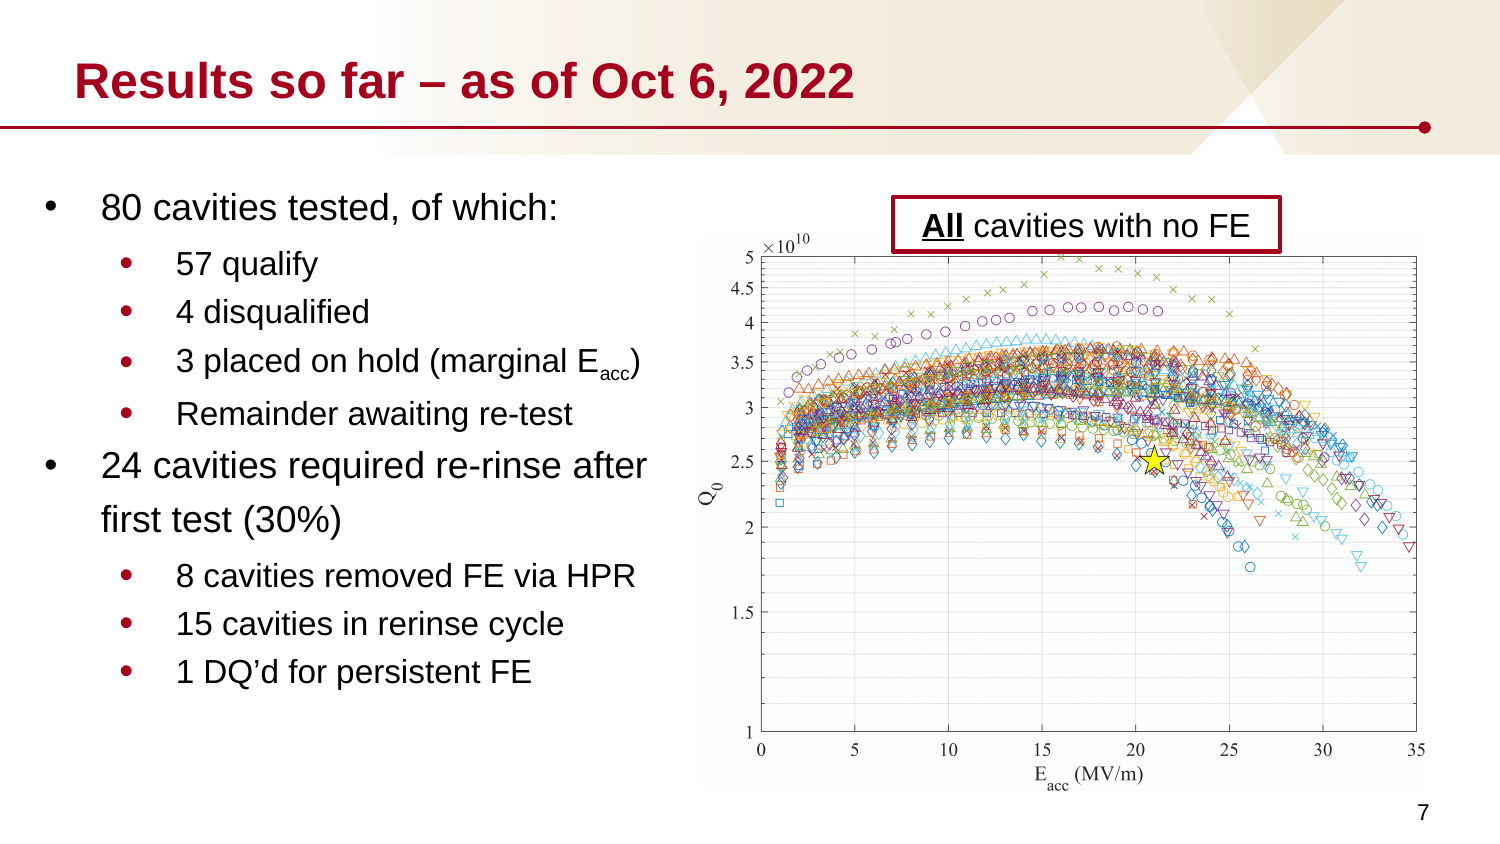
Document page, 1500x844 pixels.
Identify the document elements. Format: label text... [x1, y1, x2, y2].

title Results so far – as of Oct 6, 2022 [74, 15, 1404, 109]
text_box All cavities with no FE [891, 195, 1282, 232]
text_box 80 cavities tested, of which: 57 qualify 4 disqualified 3 placed on hold (marginal Eacc) Remainder awaiting re-test 24 cavities required re-rinse after first test (30%) 8 cavities removed FE via HPR 15 cavities in rerinse cycle 1 DQ’d for persistent FE [29, 167, 675, 791]
picture [375, 0, 1500, 155]
slide_number 7 [1405, 777, 1458, 844]
picture [698, 233, 1426, 791]
